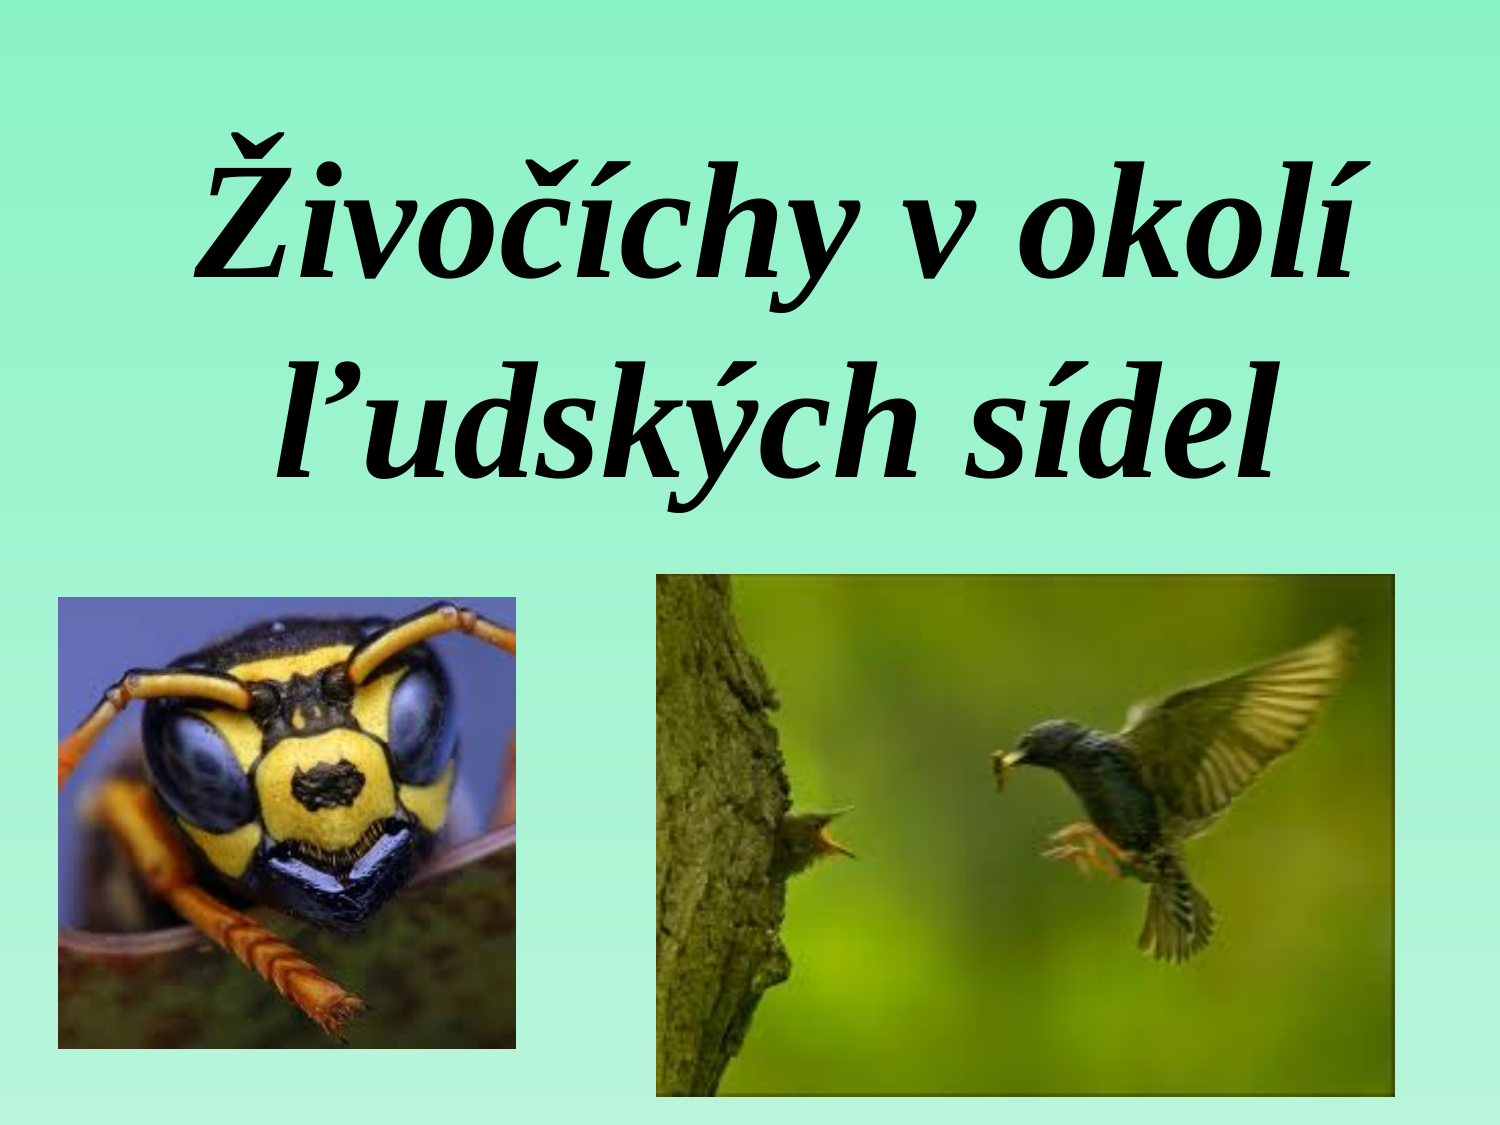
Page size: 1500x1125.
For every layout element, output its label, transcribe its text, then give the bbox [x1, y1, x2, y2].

picture [655, 573, 1395, 1097]
title Živočíchy v okolí ľudských sídel [140, 70, 1416, 552]
picture [58, 597, 516, 1049]
